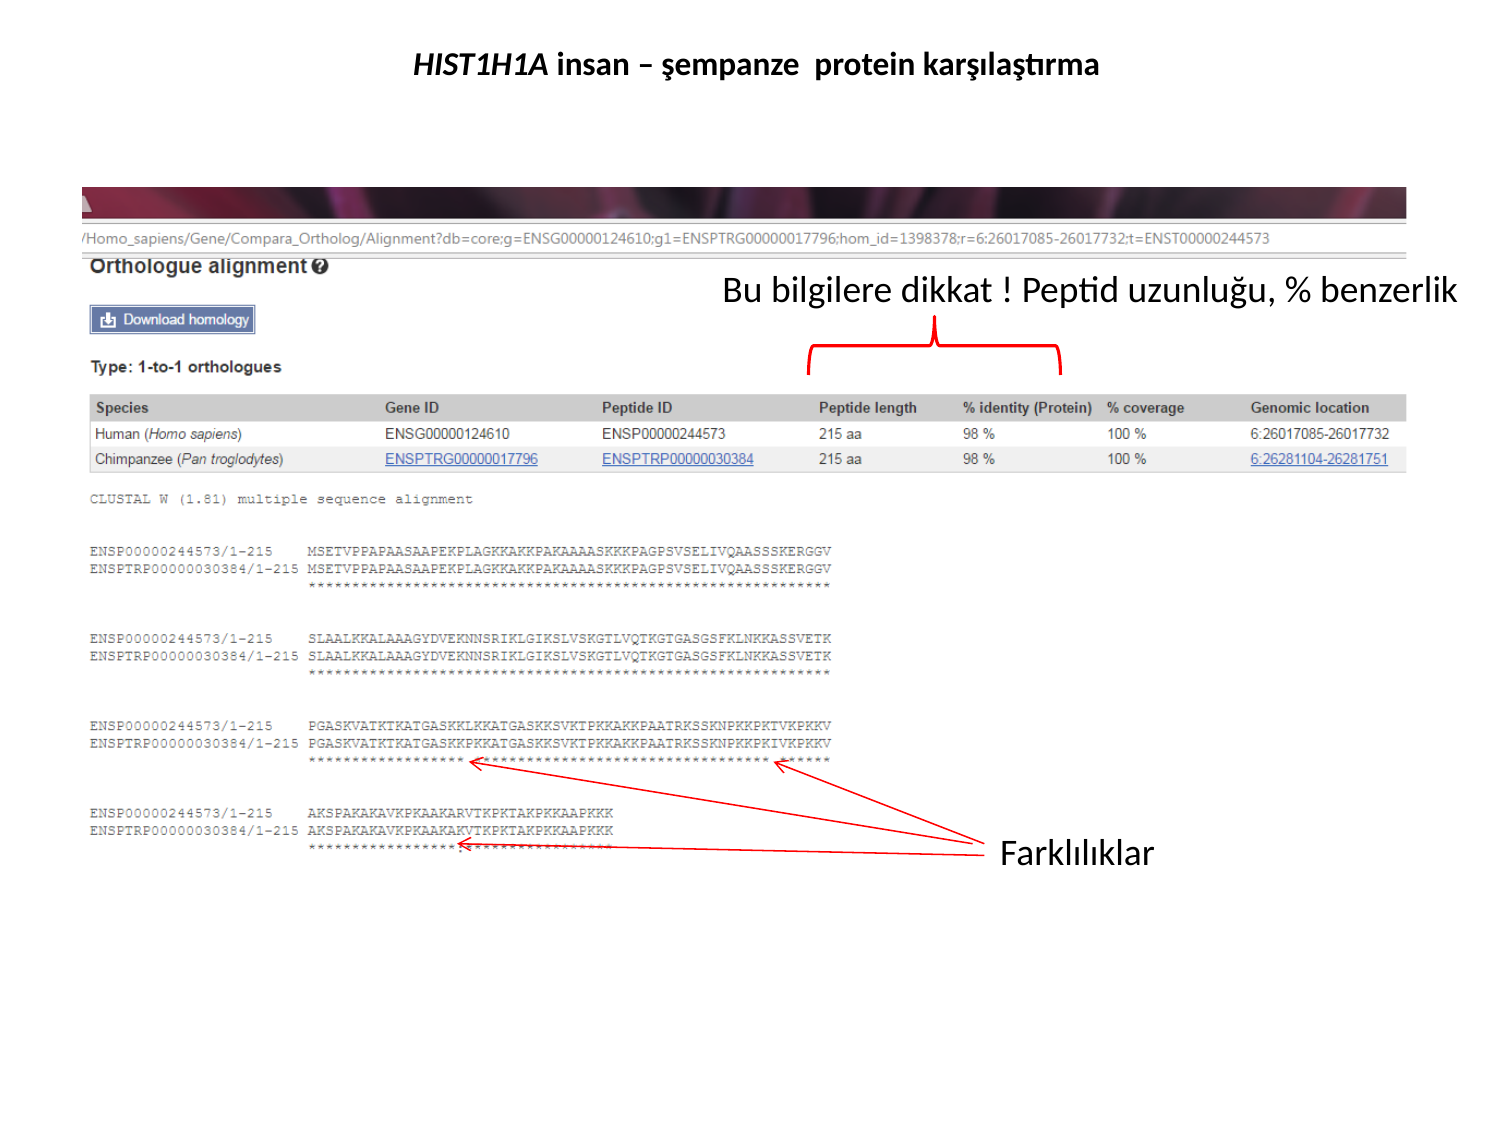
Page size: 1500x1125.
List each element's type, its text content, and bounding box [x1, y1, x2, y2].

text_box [456, 843, 985, 856]
text_box Bu bilgilere dikkat ! Peptid uzunluğu, % benzerlik [1411, 257, 1475, 318]
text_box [468, 761, 973, 844]
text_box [973, 761, 985, 844]
text_box HIST1H1A insan – şempanze protein karşılaştırma [398, 35, 1149, 90]
picture [81, 187, 1407, 891]
